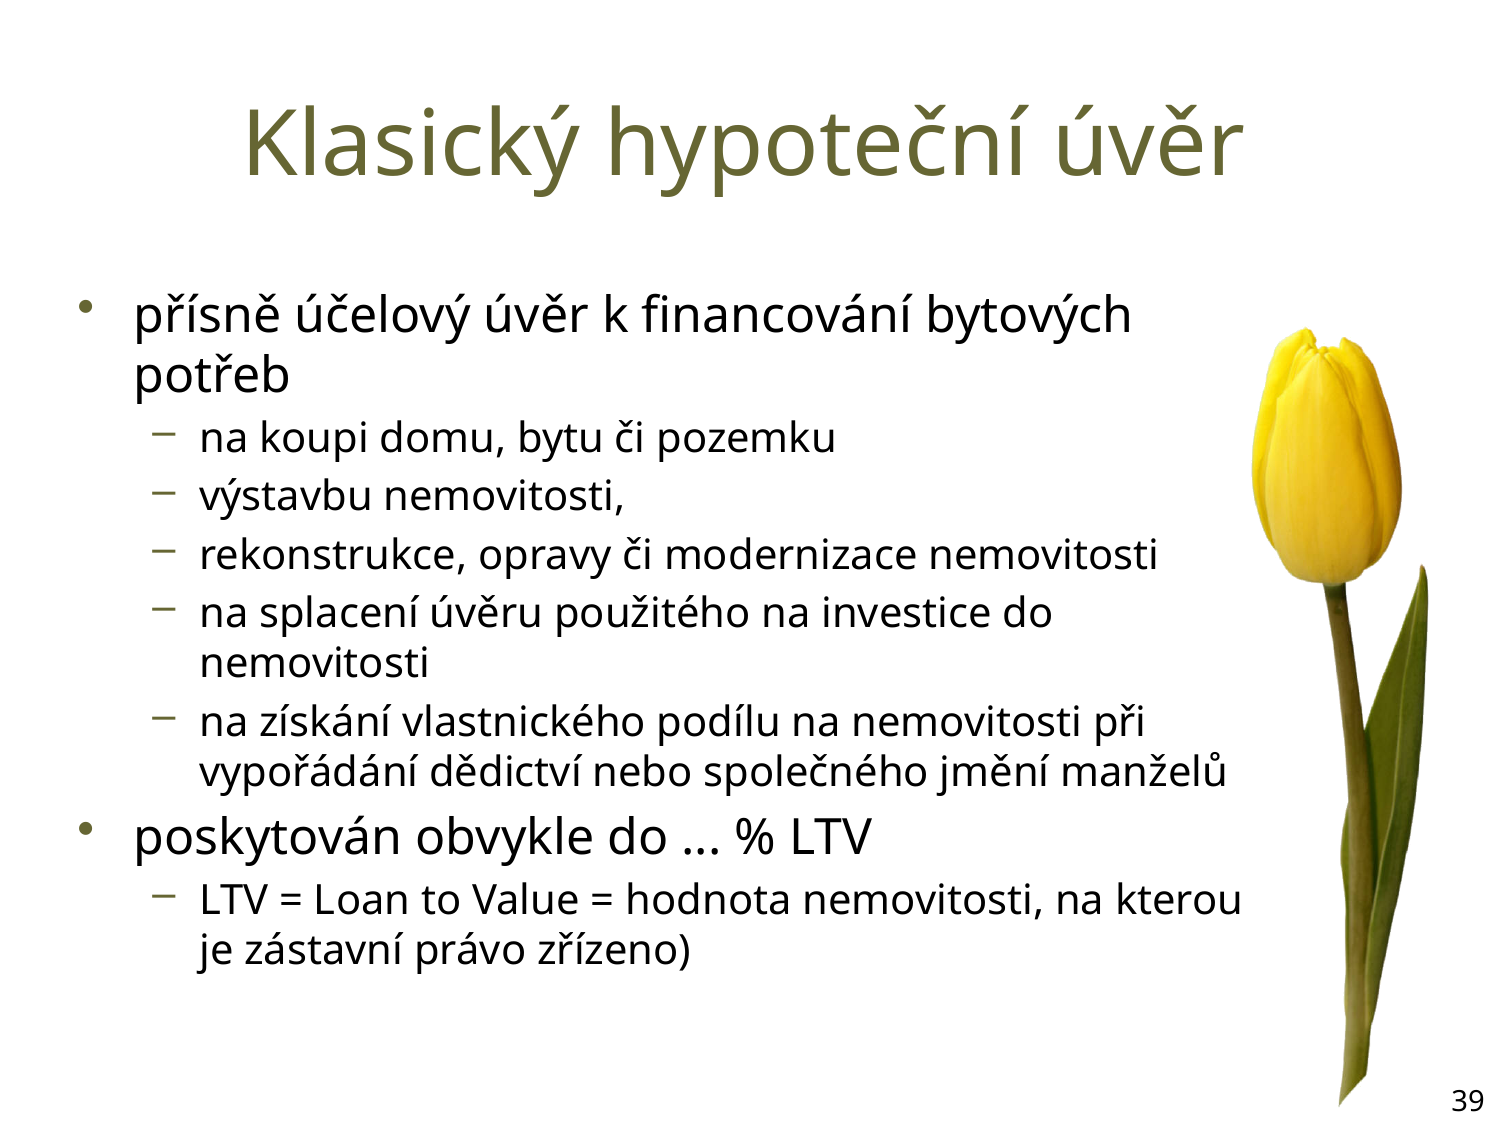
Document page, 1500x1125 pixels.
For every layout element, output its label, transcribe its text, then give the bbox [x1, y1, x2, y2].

title Klasický hypoteční úvěr [62, 44, 1426, 233]
slide_number 39 [1149, 1074, 1500, 1125]
list přísně účelový úvěr k financování bytových potřeb na koupi domu, bytu či pozemku výstavbu nemovitosti, rekonstrukce, opravy či modernizace nemovitosti na splacení úvěru použitého na investice do nemovitosti na získání vlastnického podílu na nemovitosti při vypořádání dědictví nebo společného jmění manželů poskytován obvykle do ... % LTV LTV = Loan to Value = hodnota nemovitosti, na kterou je zástavní právo zřízeno) [62, 274, 1263, 1018]
picture [1187, 312, 1500, 1074]
